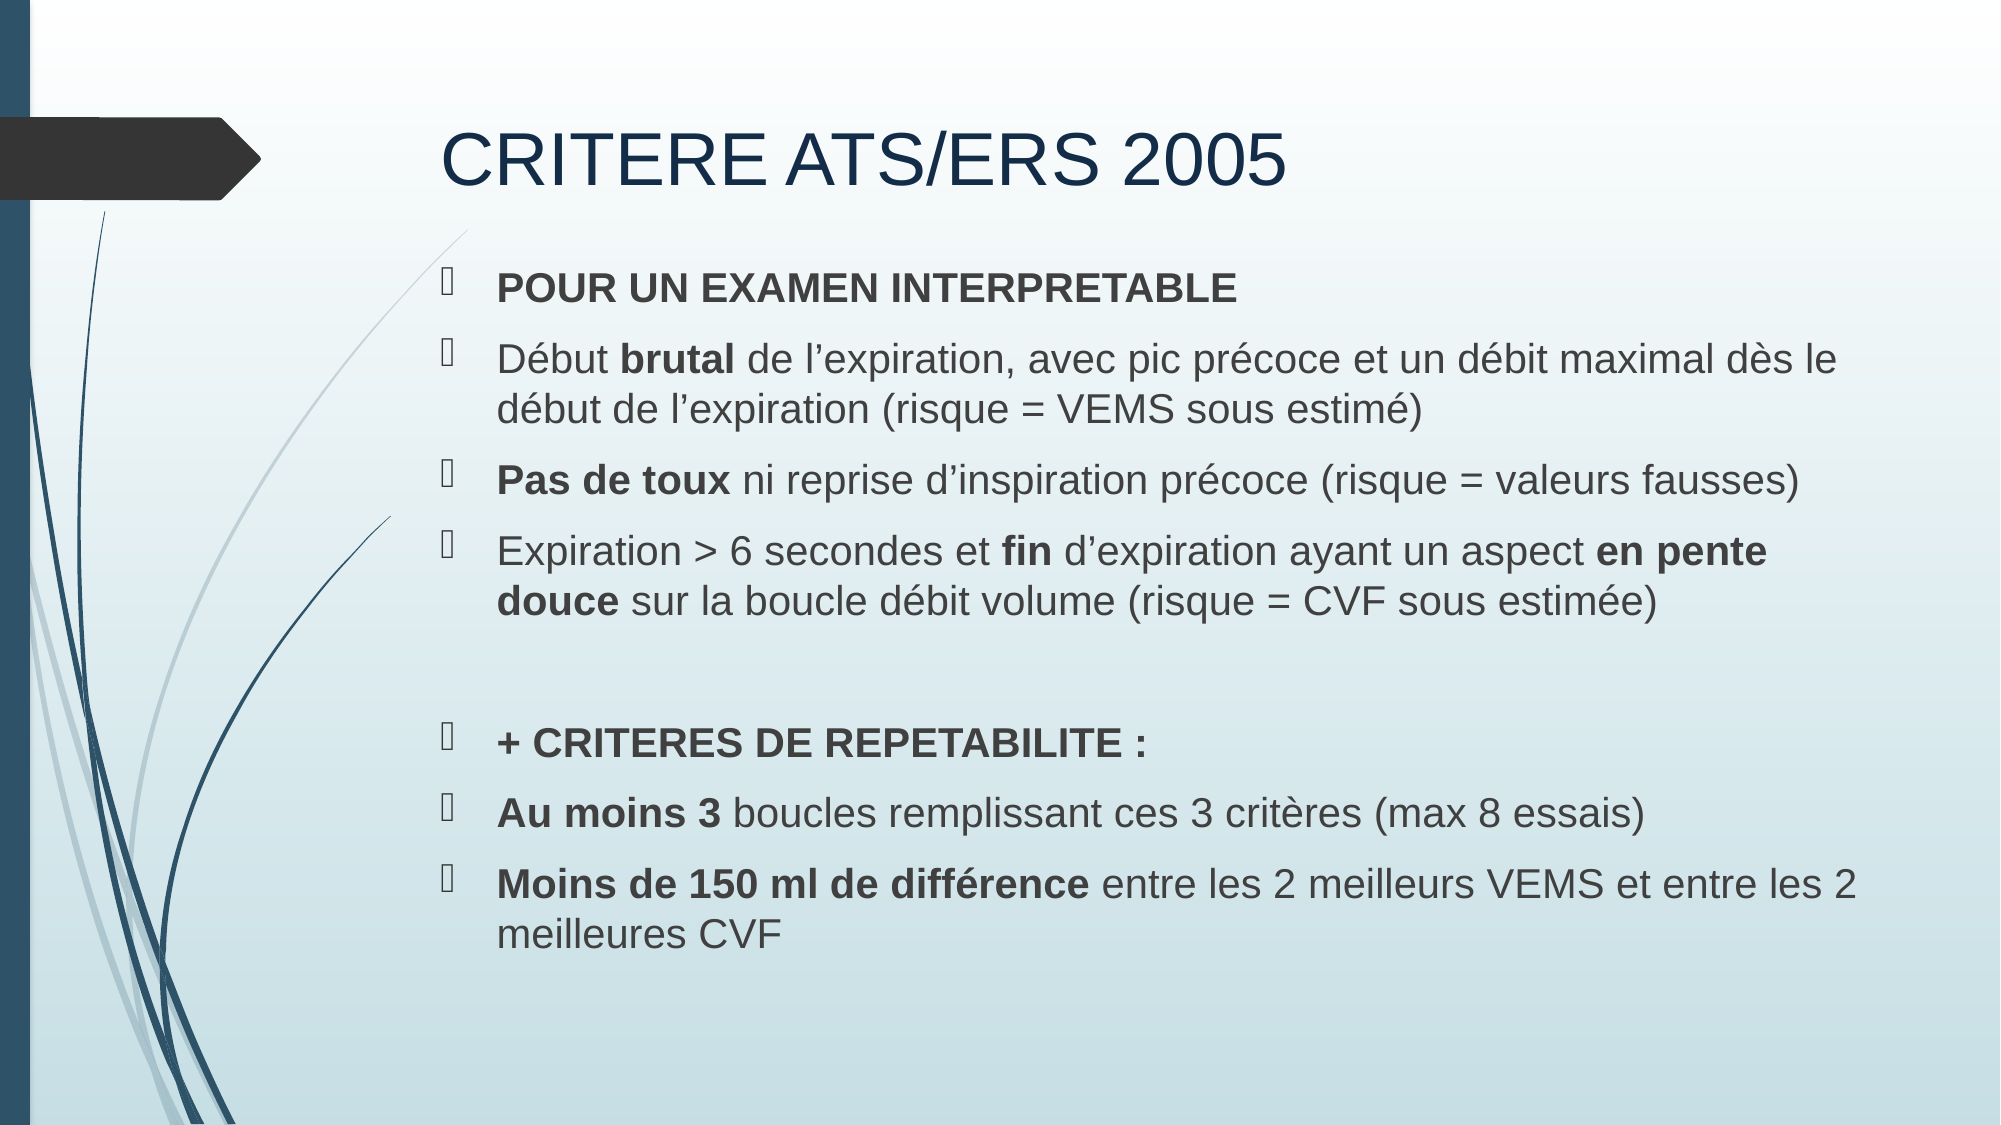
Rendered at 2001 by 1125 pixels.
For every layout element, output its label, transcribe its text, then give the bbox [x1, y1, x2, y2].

title CRITERE ATS/ERS 2005 [425, 102, 1888, 253]
list POUR UN EXAMEN INTERPRETABLE Début brutal de l’expiration, avec pic précoce et un débit maximal dès le début de l’expiration (risque = VEMS sous estimé) Pas de toux ni reprise d’inspiration précoce (risque = valeurs fausses) Expiration > 6 secondes et fin d’expiration ayant un aspect en pente douce sur la boucle débit volume (risque = CVF sous estimée) + CRITERES DE REPETABILITE : Au moins 3 boucles remplissant ces 3 critères (max 8 essais) Moins de 150 ml de différence entre les 2 meilleurs VEMS et entre les 2 meilleures CVF [425, 253, 1888, 972]
